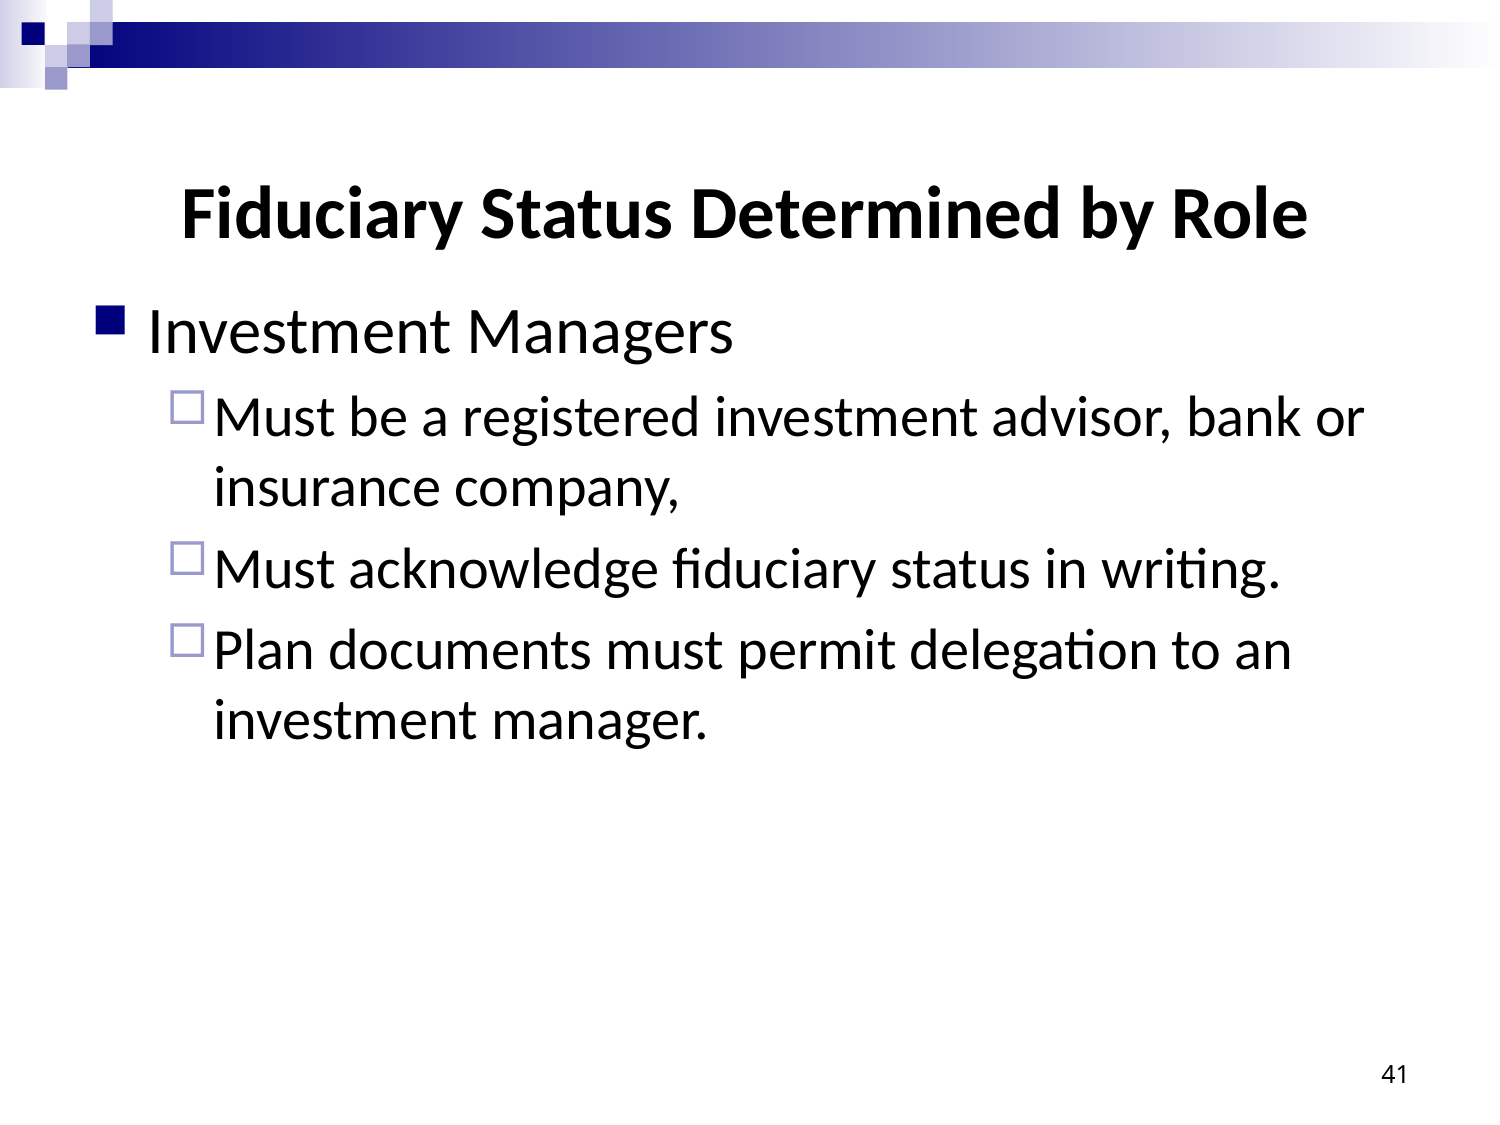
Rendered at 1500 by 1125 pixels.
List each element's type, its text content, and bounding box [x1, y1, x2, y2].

title Fiduciary Status Determined by Role [70, 95, 1422, 322]
slide_number 41 [1074, 1024, 1426, 1101]
list Investment Managers Must be a registered investment advisor, bank or insurance company, Must acknowledge fiduciary status in writing. Plan documents must permit delegation to an investment manager. [76, 278, 1427, 917]
